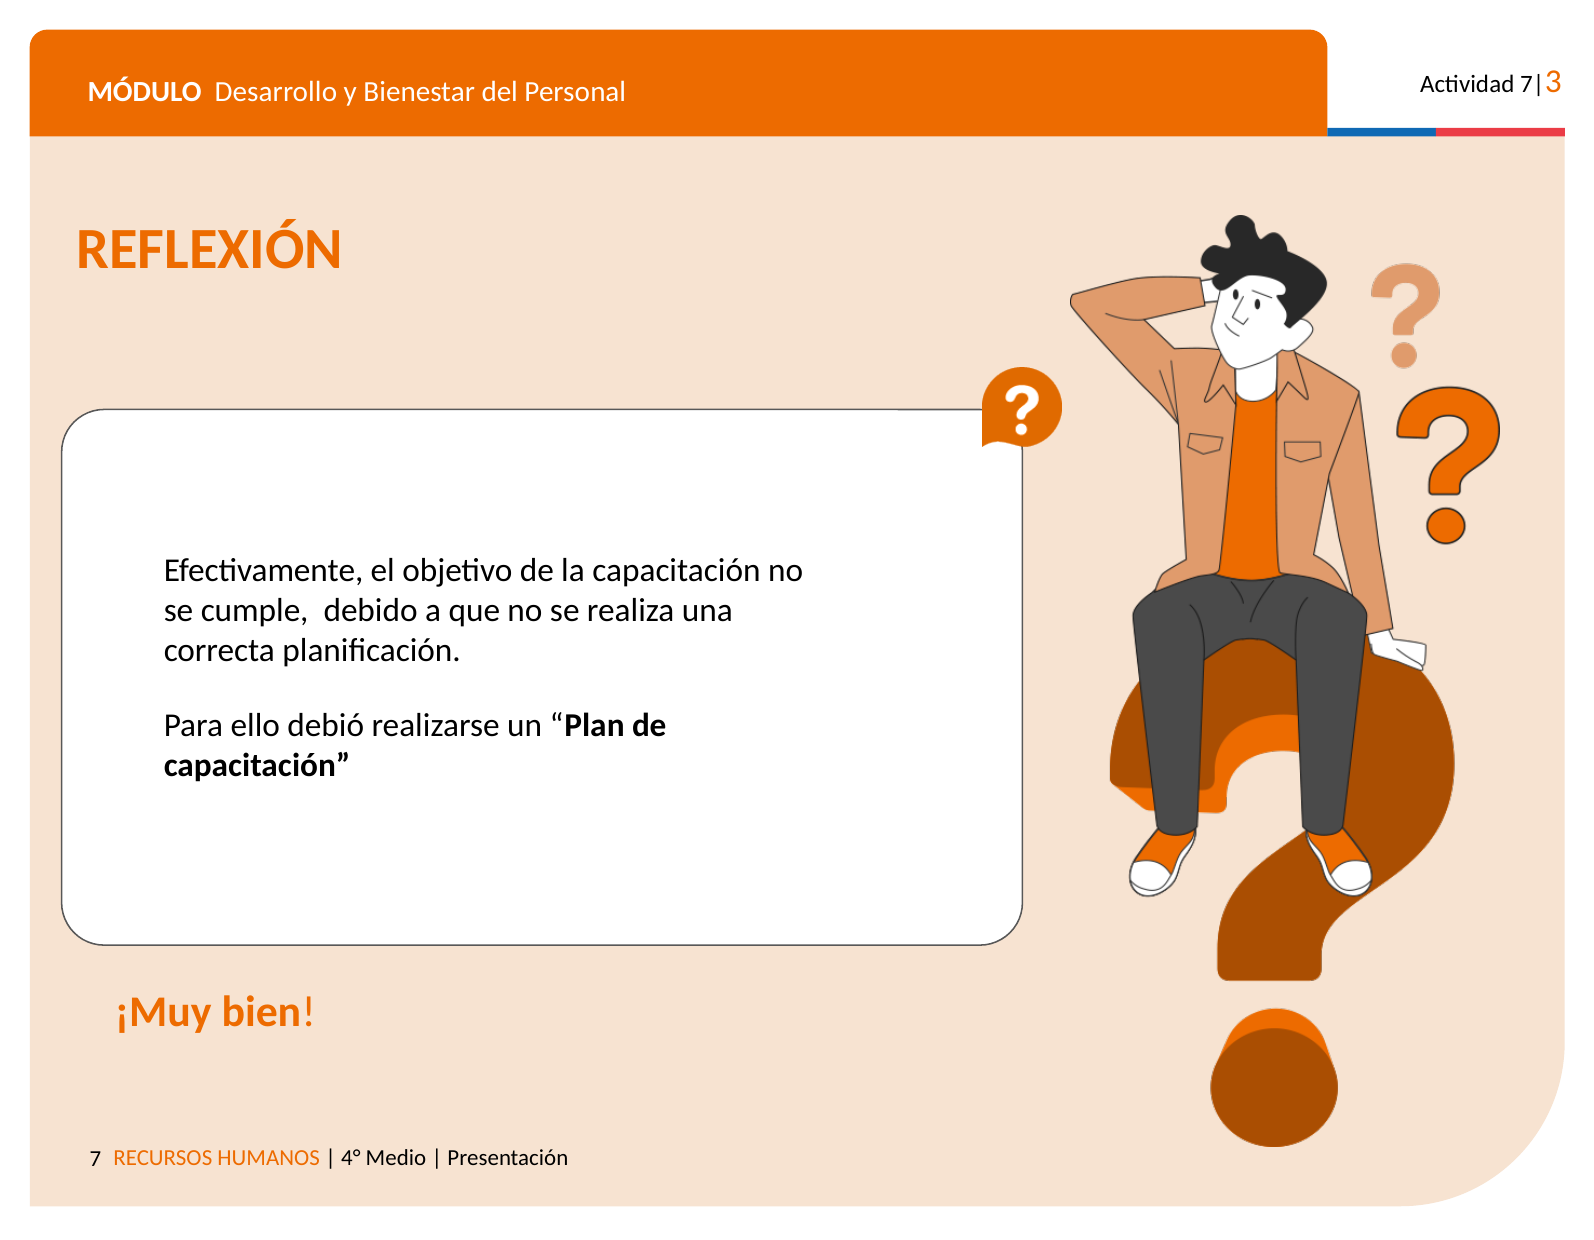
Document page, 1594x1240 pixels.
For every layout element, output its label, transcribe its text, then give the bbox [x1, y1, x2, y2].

slide_number ‹#› [72, 1128, 117, 1240]
picture [982, 367, 1063, 447]
text_box REFLEXIÓN [61, 208, 1530, 295]
text_box ¡Muy bien! [100, 977, 985, 1050]
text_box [61, 409, 1023, 946]
picture [1070, 215, 1501, 1148]
